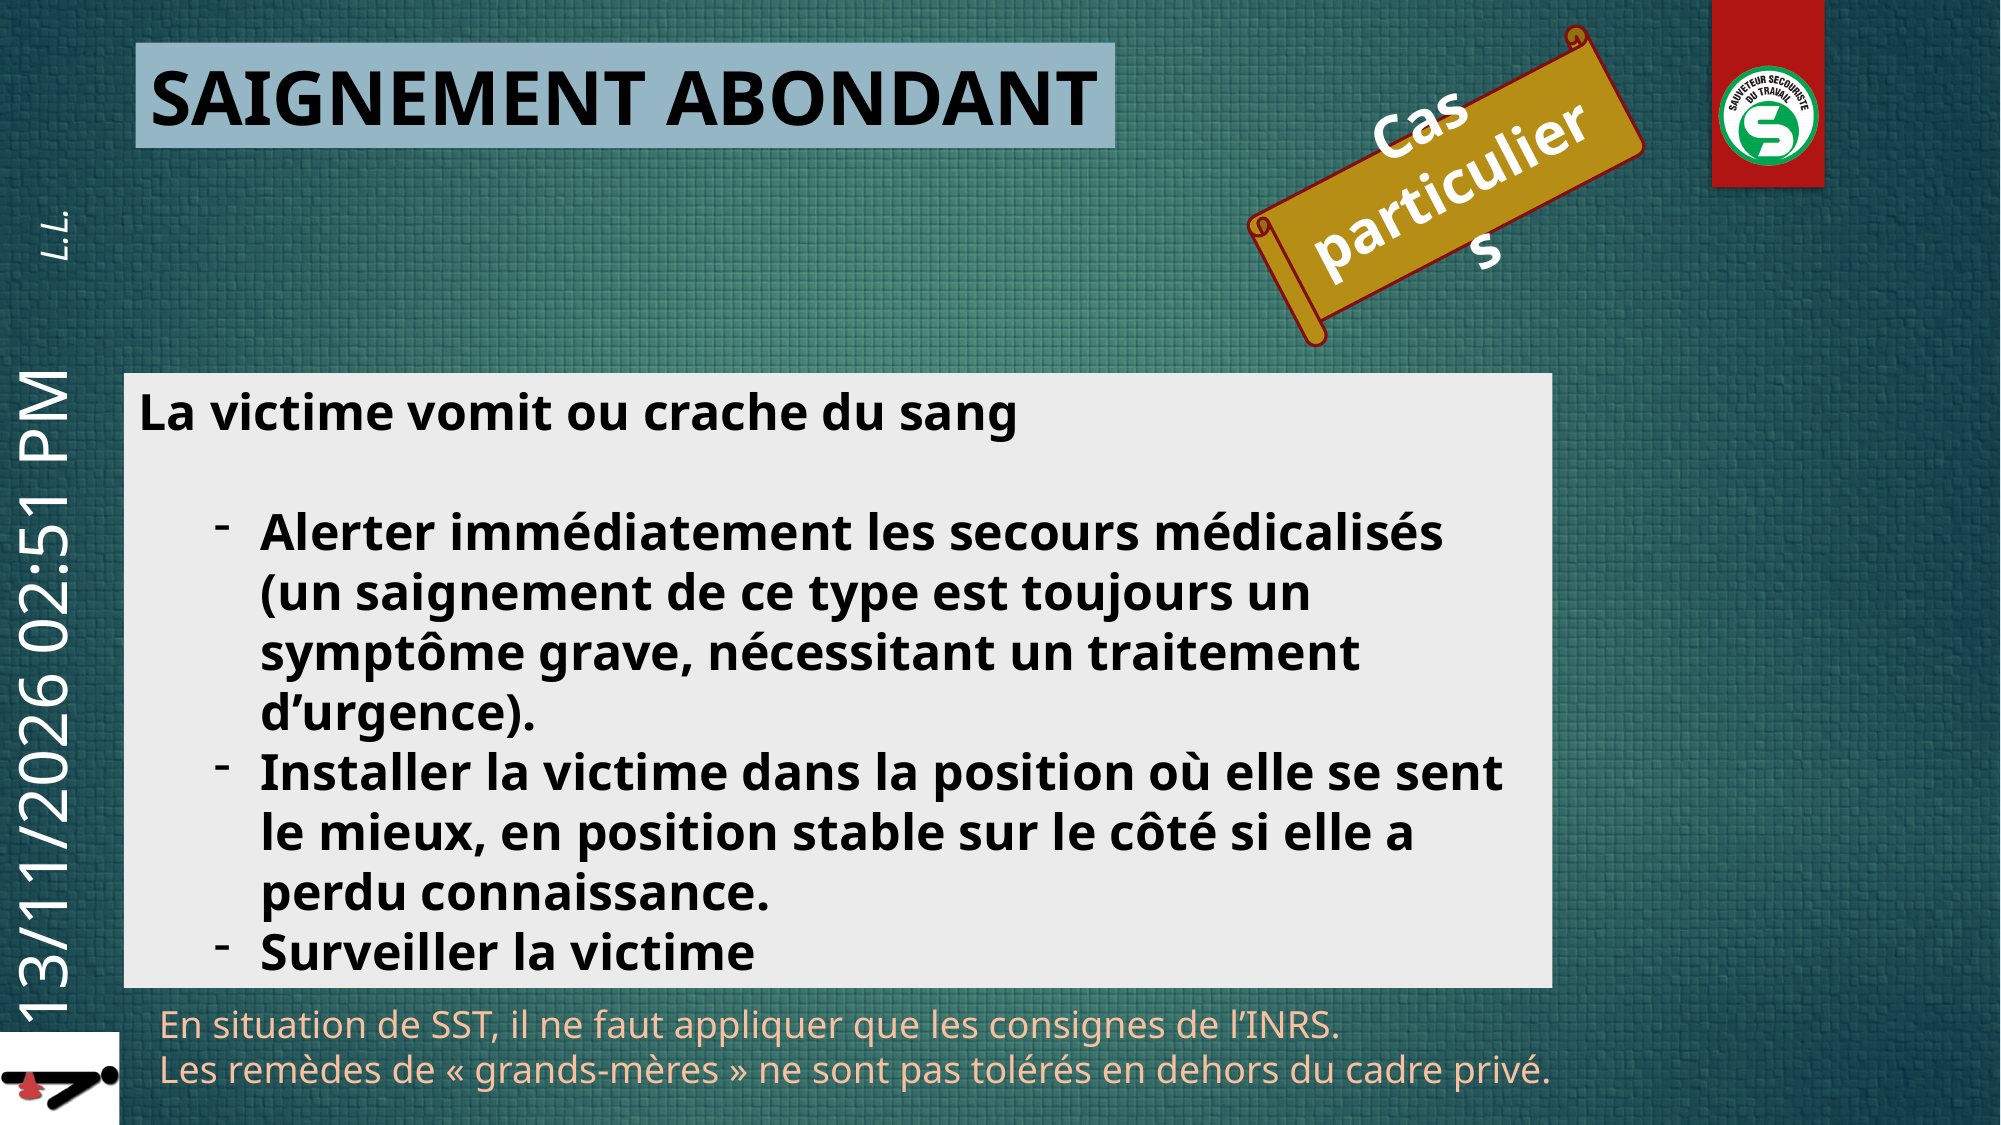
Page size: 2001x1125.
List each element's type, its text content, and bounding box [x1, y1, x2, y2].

text_box Cas particuliers [1246, 24, 1646, 348]
text_box En situation de SST, il ne faut appliquer que les consignes de l’INRS. Les remèdes de « grands-mères » ne sont pas tolérés en dehors du cadre privé. [144, 993, 1752, 1099]
picture [0, 1032, 120, 1125]
text_box SAIGNEMENT ABONDANT [135, 42, 1115, 148]
picture [1718, 65, 1819, 166]
text_box La victime vomit ou crache du sang Alerter immédiatement les secours médicalisés (un saignement de ce type est toujours un symptôme grave, nécessitant un traitement d’urgence). Installer la victime dans la position où elle se sent le mieux, en position stable sur le côté si elle a perdu connaissance. Surveiller la victime [123, 373, 1553, 988]
